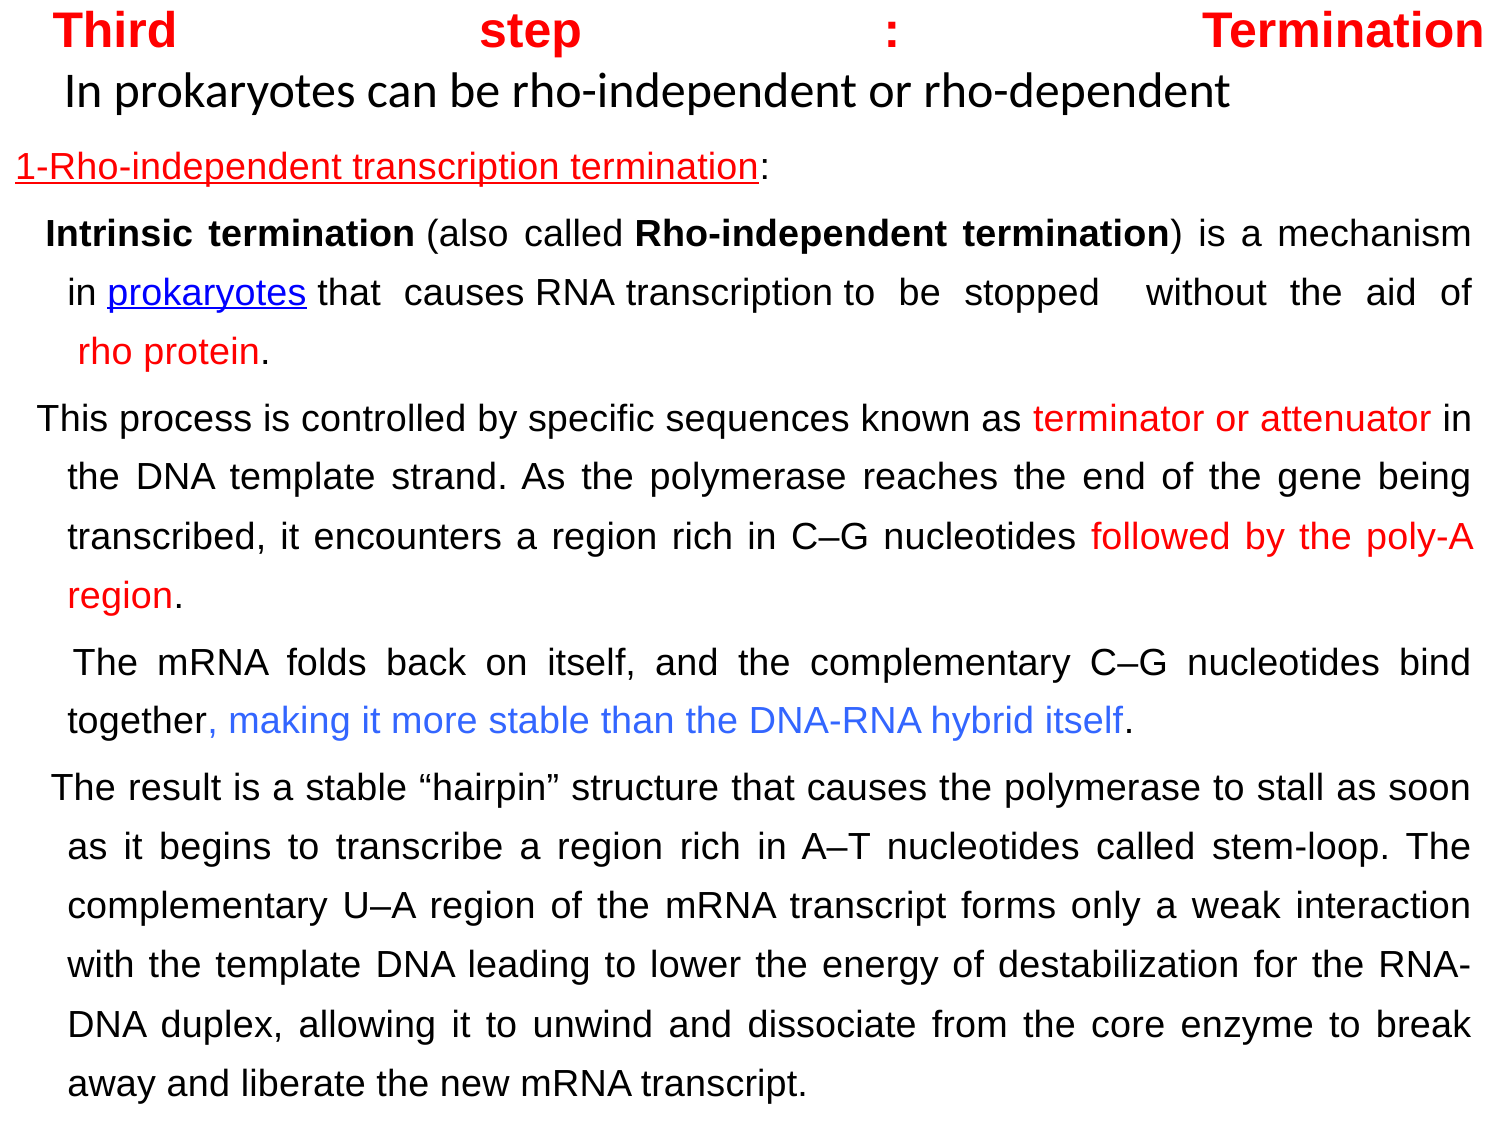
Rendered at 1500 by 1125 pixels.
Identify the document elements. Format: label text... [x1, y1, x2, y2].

title Third step : Termination In prokaryotes can be rho-independent or rho-dependent [37, 0, 1500, 125]
list 1-Rho-independent transcription termination: Intrinsic termination (also called Rho-independent termination) is a mechanism in prokaryotes that causes RNA transcription to be stopped without the aid of rho protein. This process is controlled by specific sequences known as terminator or attenuator in the DNA template strand. As the polymerase reaches the end of the gene being transcribed, it encounters a region rich in C–G nucleotides followed by the poly-A region. The mRNA folds back on itself, and the complementary C–G nucleotides bind together, making it more stable than the DNA-RNA hybrid itself. The result is a stable “hairpin” structure that causes the polymerase to stall as soon as it begins to transcribe a region rich in A–T nucleotides called stem-loop. The complementary U–A region of the mRNA transcript forms only a weak interaction with the template DNA leading to lower the energy of destabilization for the RNA-DNA duplex, allowing it to unwind and dissociate from the core enzyme to break away and liberate the new mRNA transcript. [0, 125, 1488, 1125]
